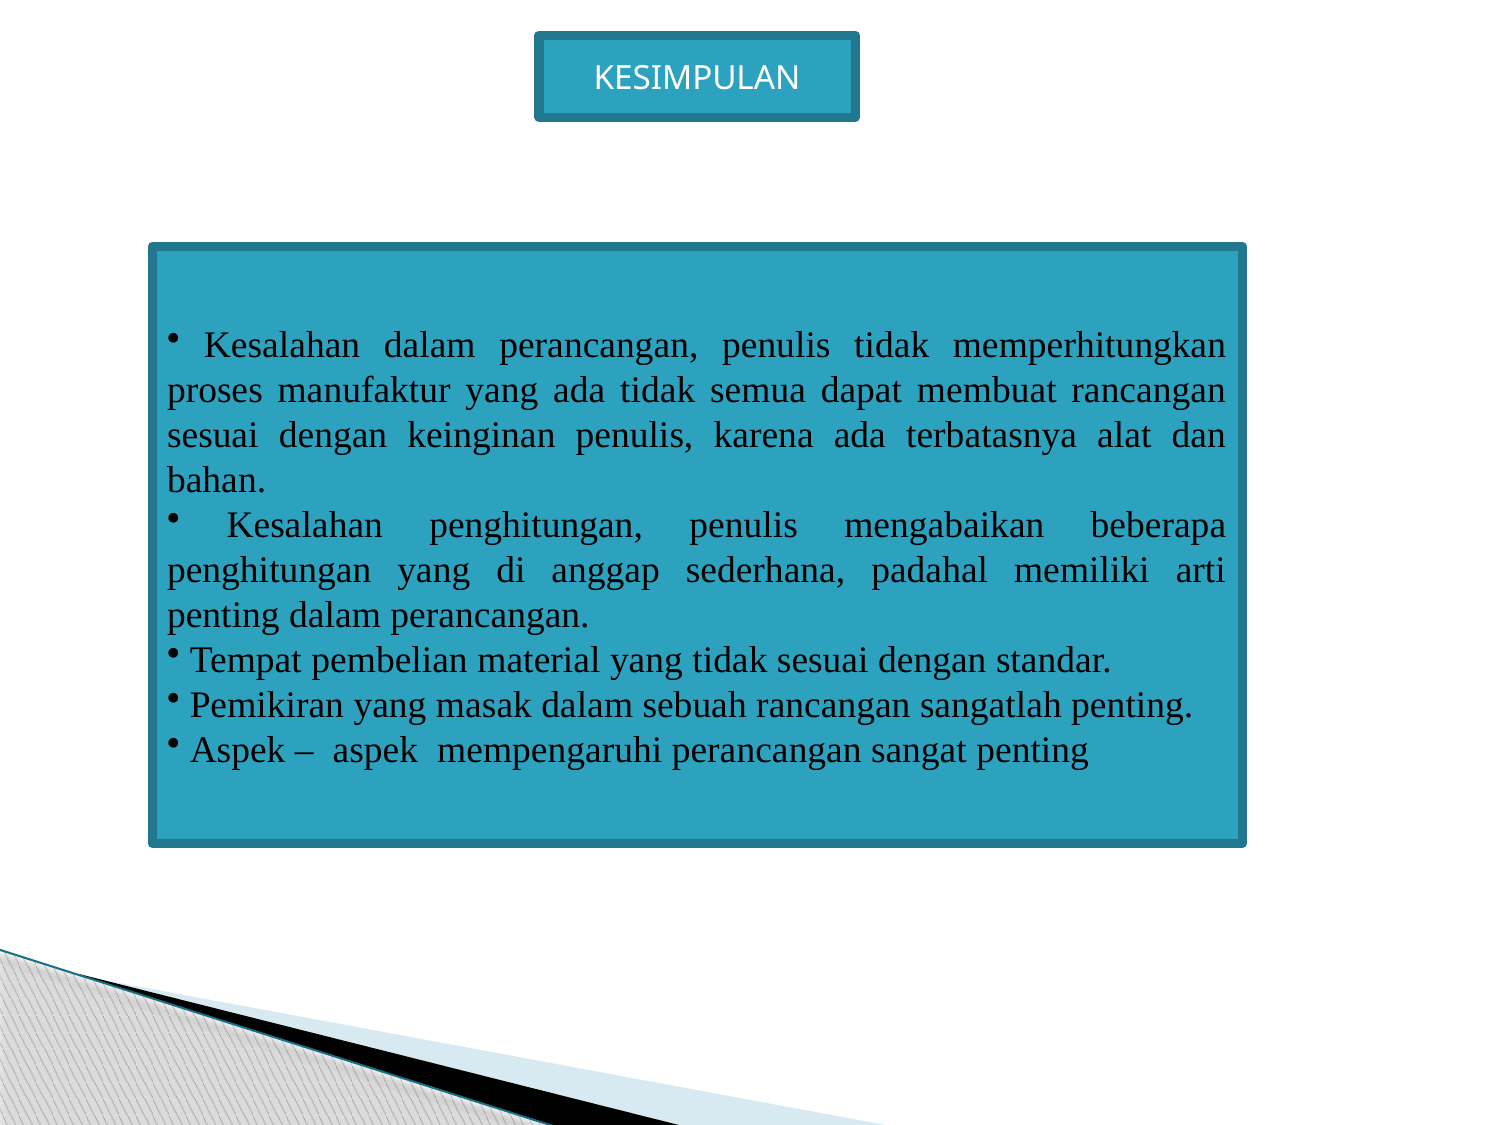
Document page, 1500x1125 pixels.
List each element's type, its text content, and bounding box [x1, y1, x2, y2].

text_box KESIMPULAN [534, 31, 860, 122]
text_box Kesalahan dalam perancangan, penulis tidak memperhitungkan proses manufaktur yang ada tidak semua dapat membuat rancangan sesuai dengan keinginan penulis, karena ada terbatasnya alat dan bahan. Kesalahan penghitungan, penulis mengabaikan beberapa penghitungan yang di anggap sederhana, padahal memiliki arti penting dalam perancangan. Tempat pembelian material yang tidak sesuai dengan standar. Pemikiran yang masak dalam sebuah rancangan sangatlah penting. Aspek – aspek mempengaruhi perancangan sangat penting [148, 242, 1247, 848]
